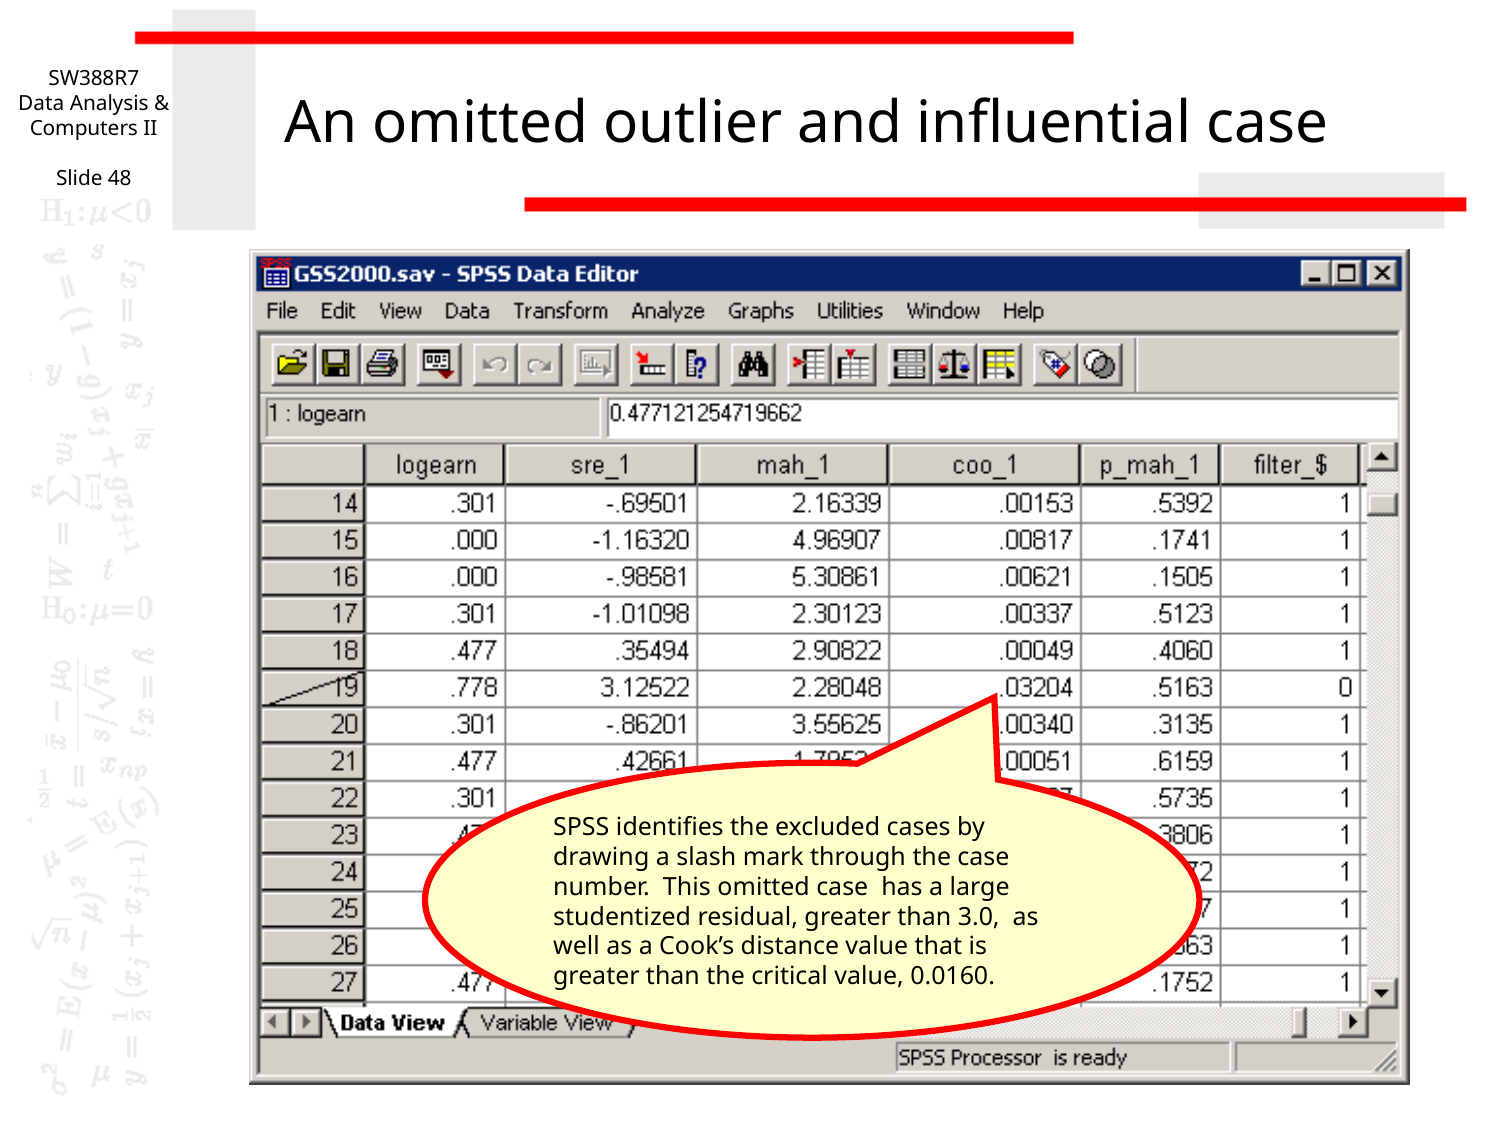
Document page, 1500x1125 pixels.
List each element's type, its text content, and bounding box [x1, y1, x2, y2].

slide_number SW388R7 Data Analysis & Computers II Slide 48 [0, 50, 187, 200]
picture [18, 0, 1500, 1108]
title An omitted outlier and influential case [187, 50, 1425, 200]
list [249, 249, 1411, 1085]
